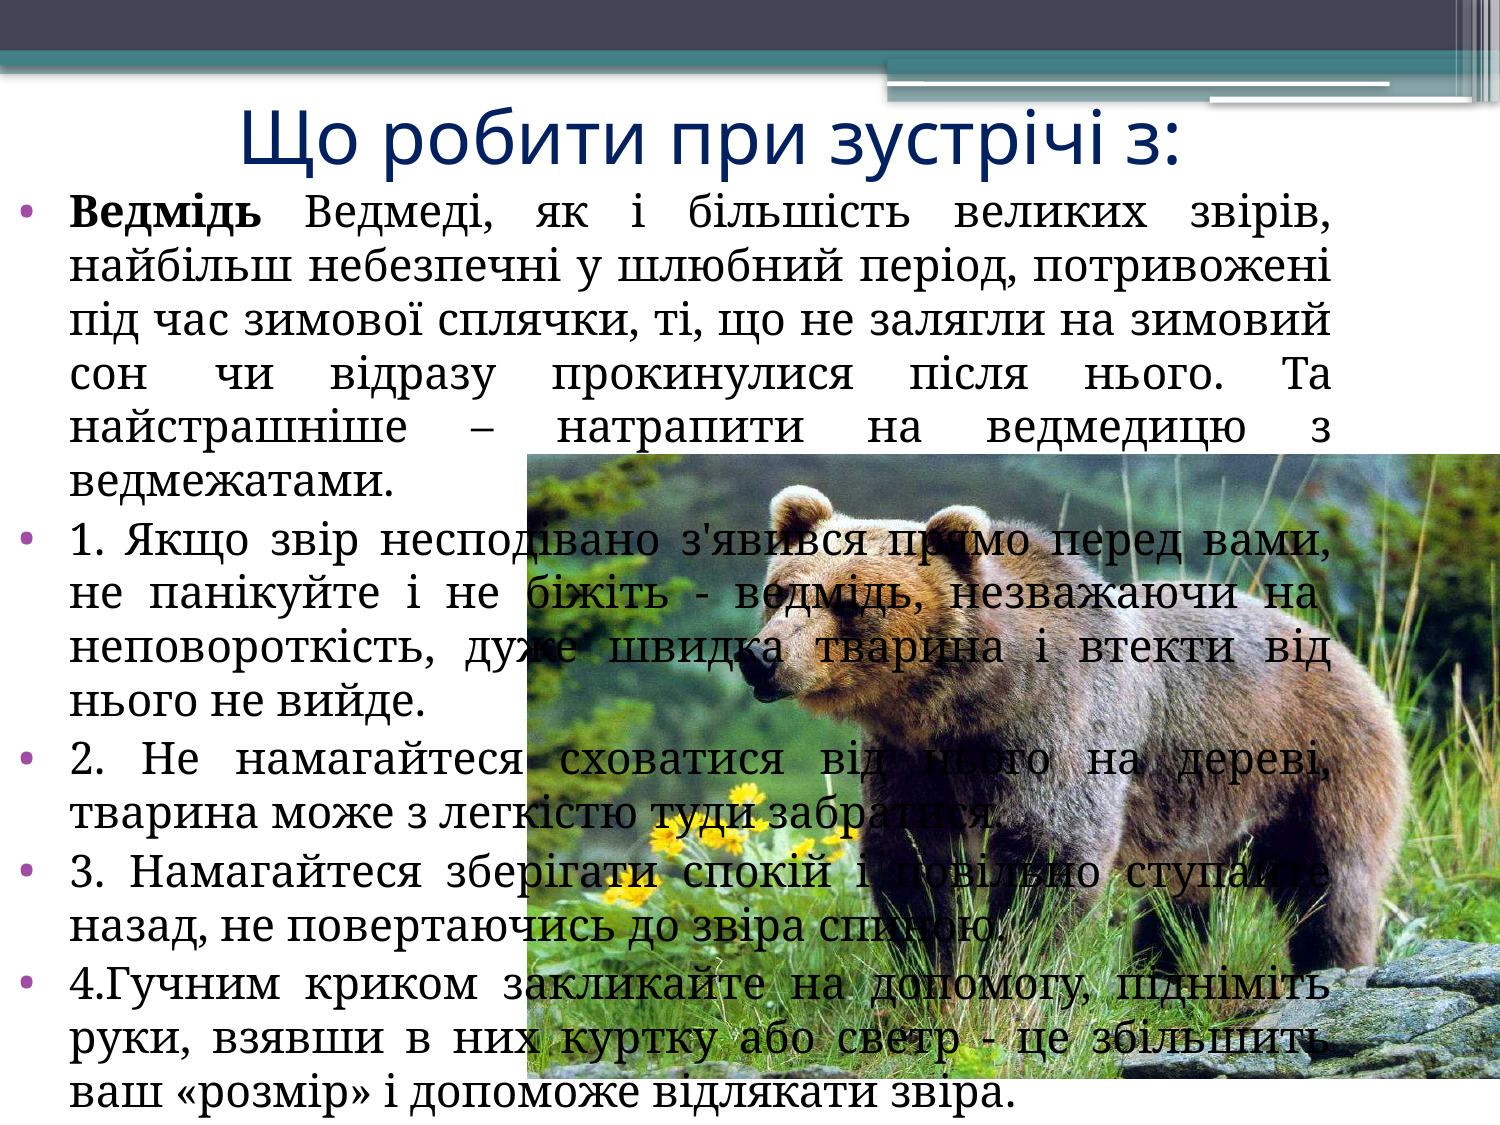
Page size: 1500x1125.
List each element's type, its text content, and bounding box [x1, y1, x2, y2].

title Що робити при зустрічі з: [222, 82, 1313, 175]
list Ведмідь Ведмеді, як і більшість великих звірів, найбільш небезпечні у шлюбний період, потривожені під час зимової сплячки, ті, що не залягли на зимовий сон чи відразу прокинулися після нього. Та найстрашніше – натрапити на ведмедицю з ведмежатами. 1. Якщо звір несподівано з'явився прямо перед вами, не панікуйте і не біжіть - ведмідь, незважаючи на неповороткість, дуже швидка тварина і втекти від нього не вийде. 2. Не намагайтеся сховатися від нього на дереві, тварина може з легкістю туди забратися. 3. Намагайтеся зберігати спокій і повільно ступайте назад, не повертаючись до звіра спиною. 4.Гучним криком закликайте на допомогу, підніміть руки, взявши в них куртку або светр - це збільшить ваш «розмір» і допоможе відлякати звіра. [0, 175, 1348, 1125]
picture [527, 453, 1500, 1079]
